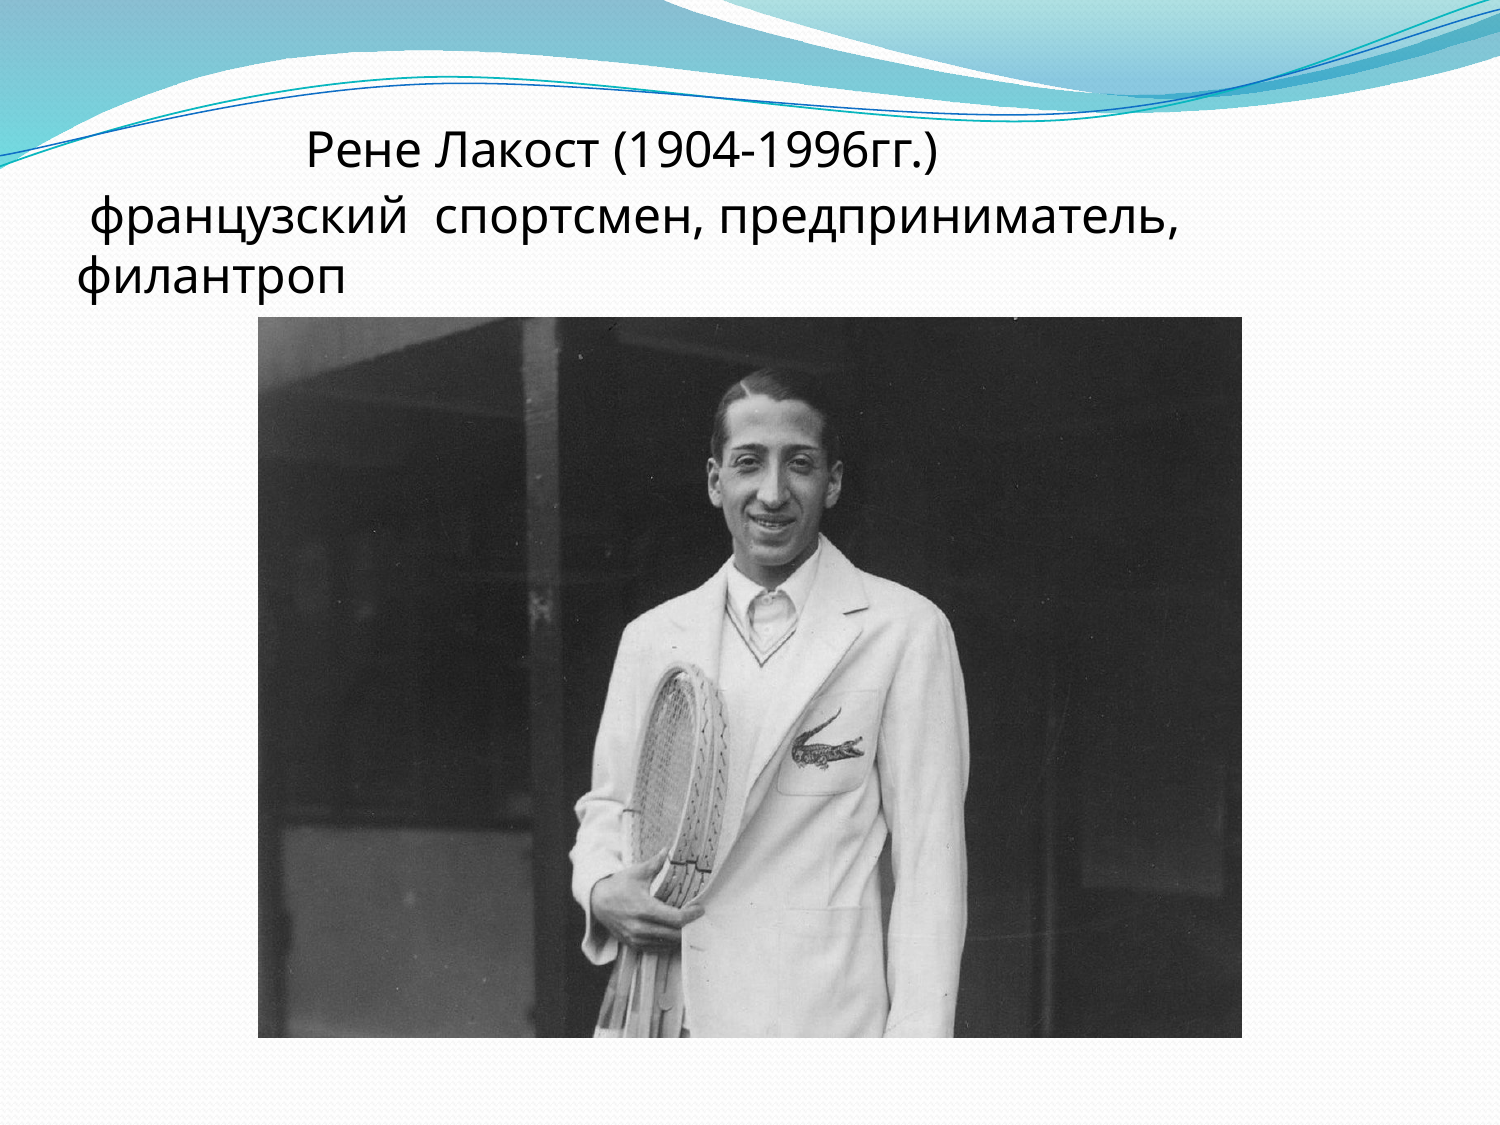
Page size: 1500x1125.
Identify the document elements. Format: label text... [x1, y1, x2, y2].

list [258, 317, 1242, 1038]
title Рене Лакост (1904-1996гг.) французский спортсмен, предприниматель, филантроп [76, 78, 1425, 303]
